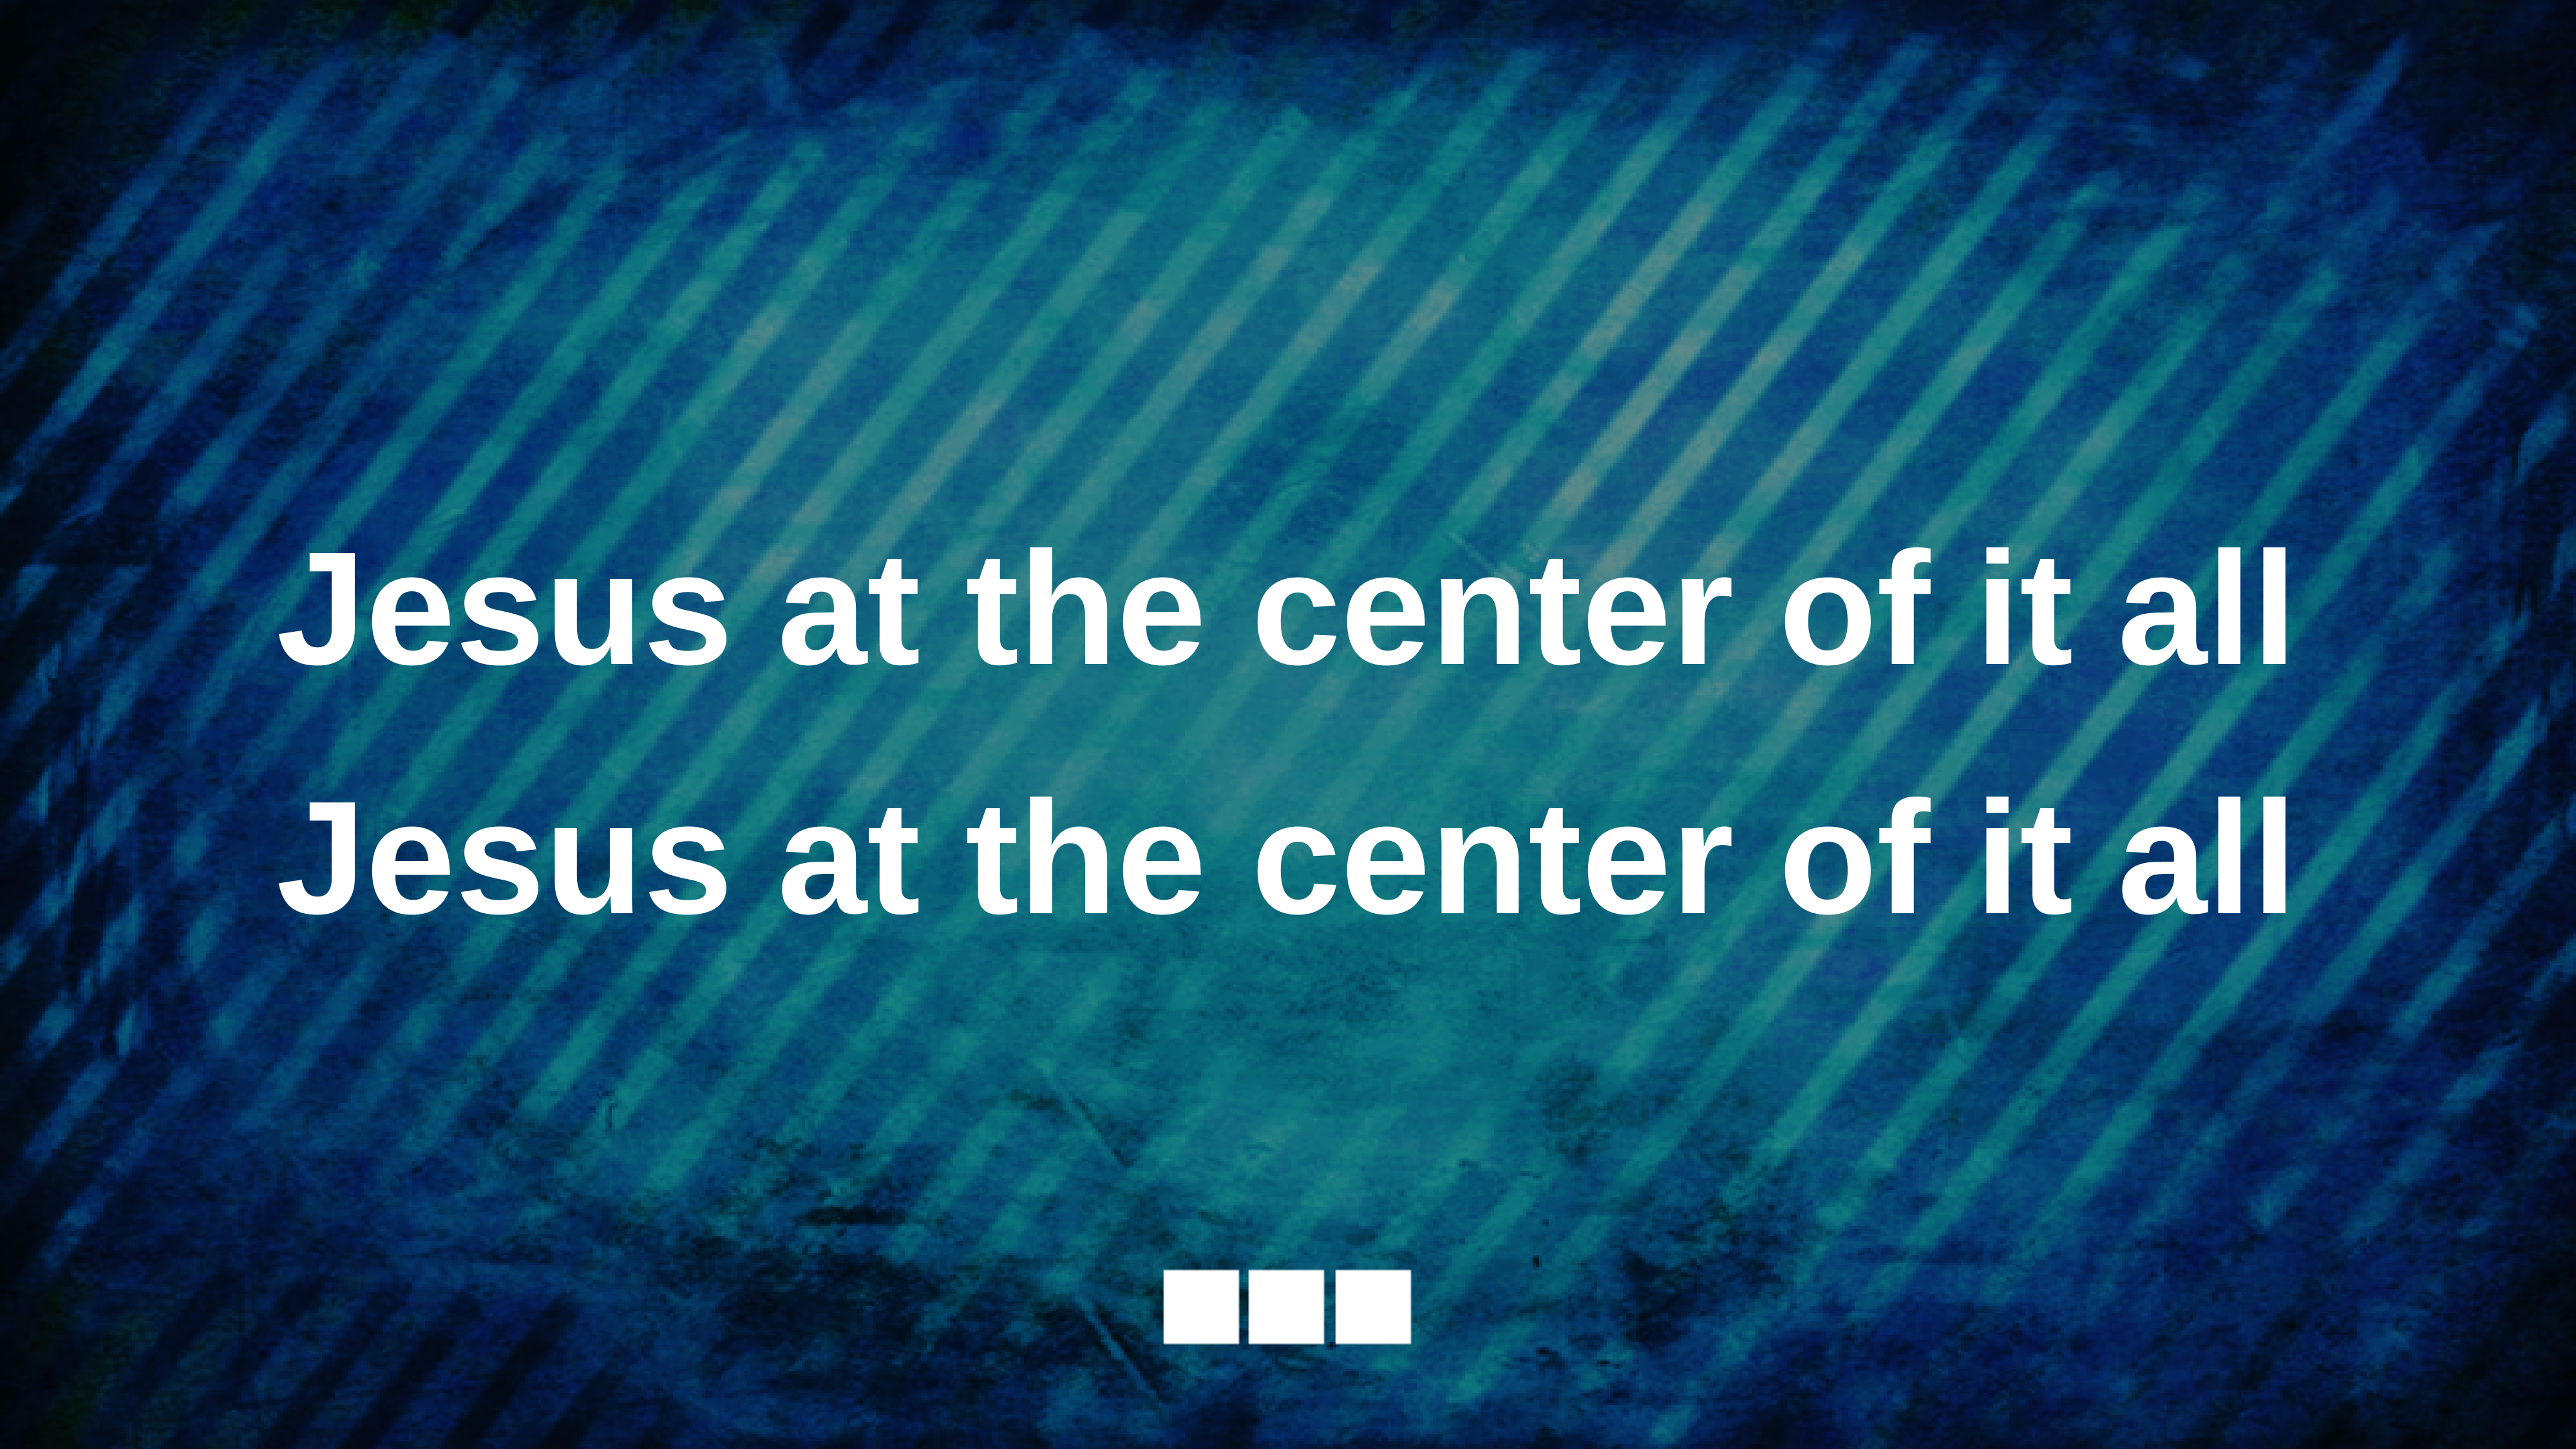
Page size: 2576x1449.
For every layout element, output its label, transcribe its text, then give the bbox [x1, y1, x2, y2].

list Jesus at the center of it all Jesus at the center of it all [0, 0, 2576, 1449]
